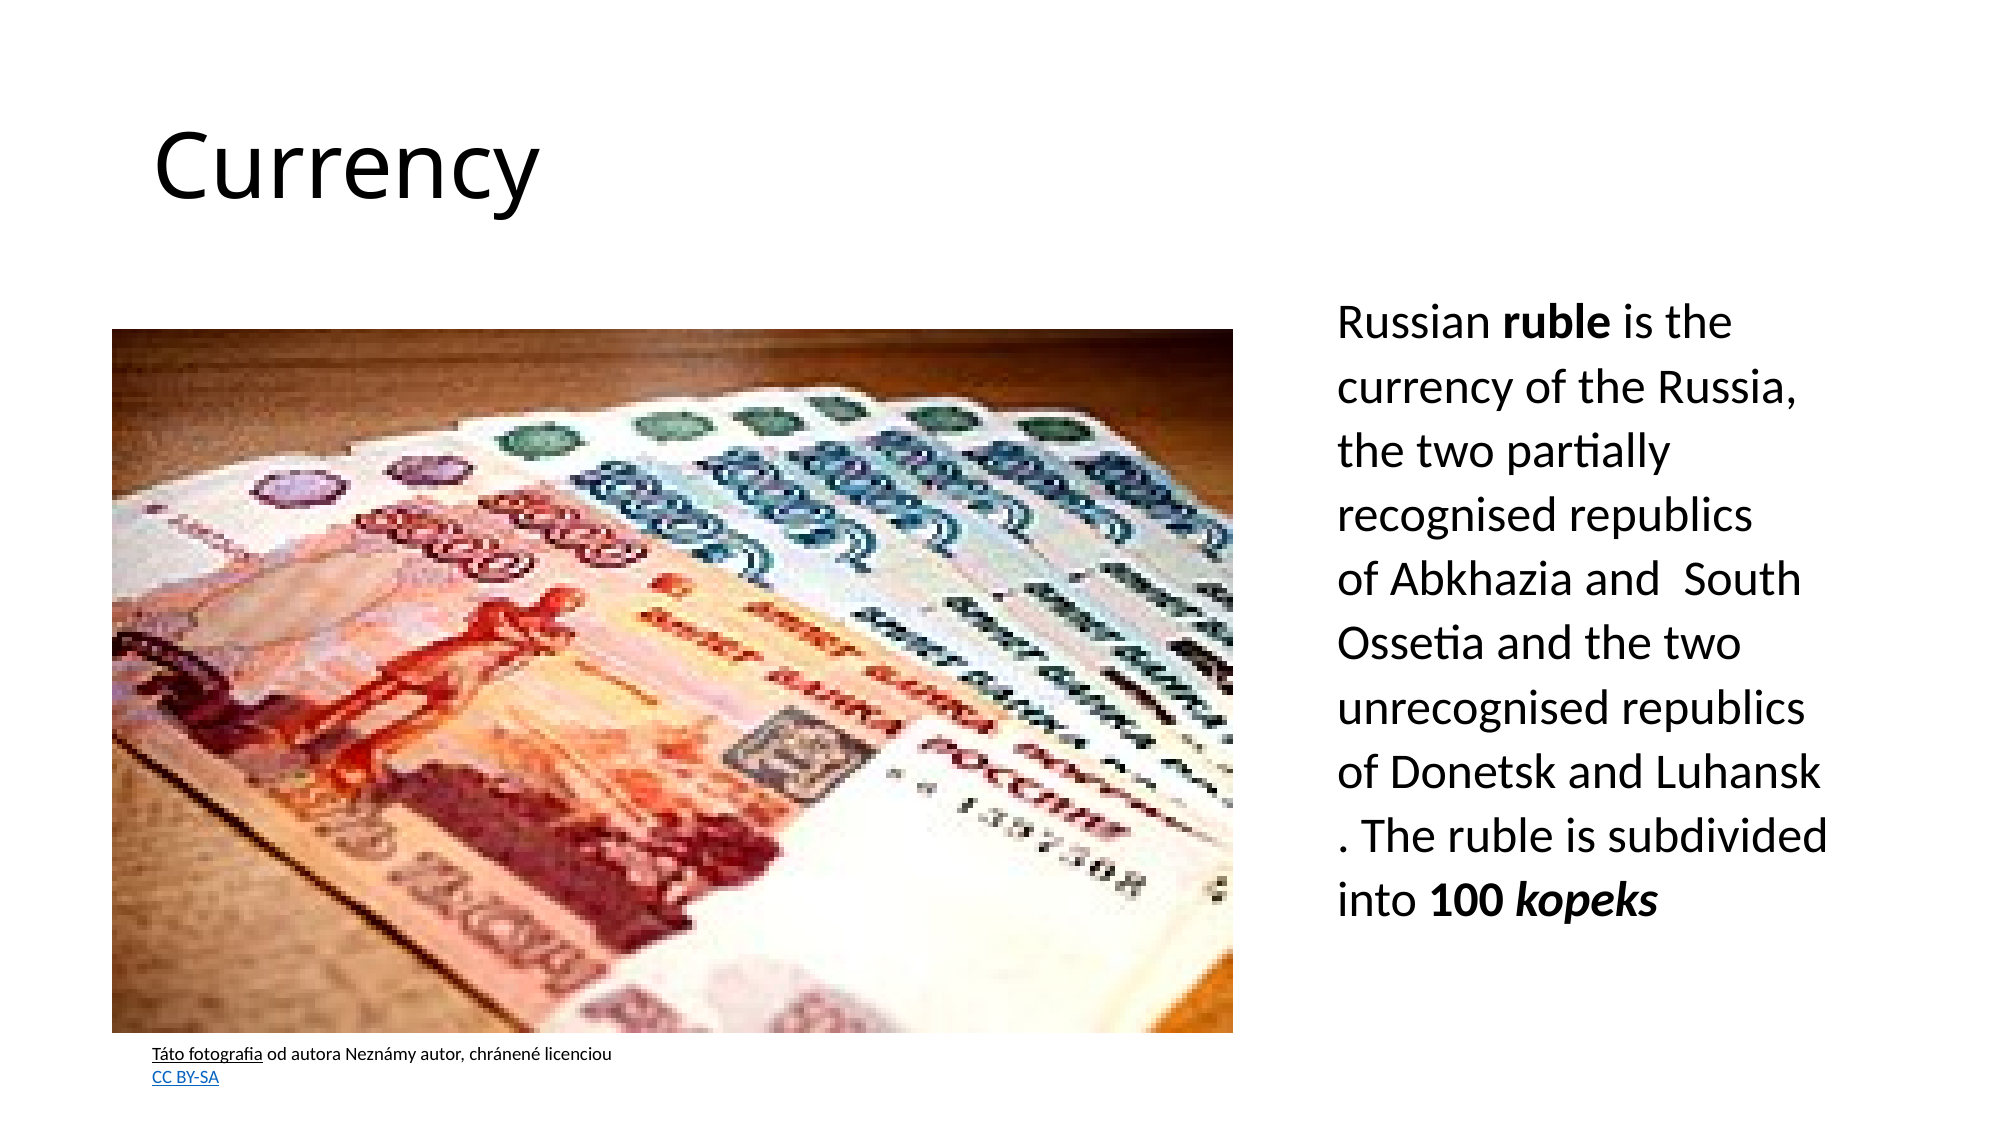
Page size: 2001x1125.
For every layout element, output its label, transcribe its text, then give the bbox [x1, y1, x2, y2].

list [112, 329, 1233, 1033]
title Currency [137, 59, 1863, 278]
text_box Russian ruble is the currency of the Russia, the two partially recognised republics of Abkhazia and South Ossetia and the two unrecognised republics of Donetsk and Luhansk. The ruble is subdivided into 100 kopeks [1322, 277, 1849, 999]
text_box Táto fotografia od autora Neznámy autor, chránené licenciou CC BY-SA [137, 1034, 693, 1095]
